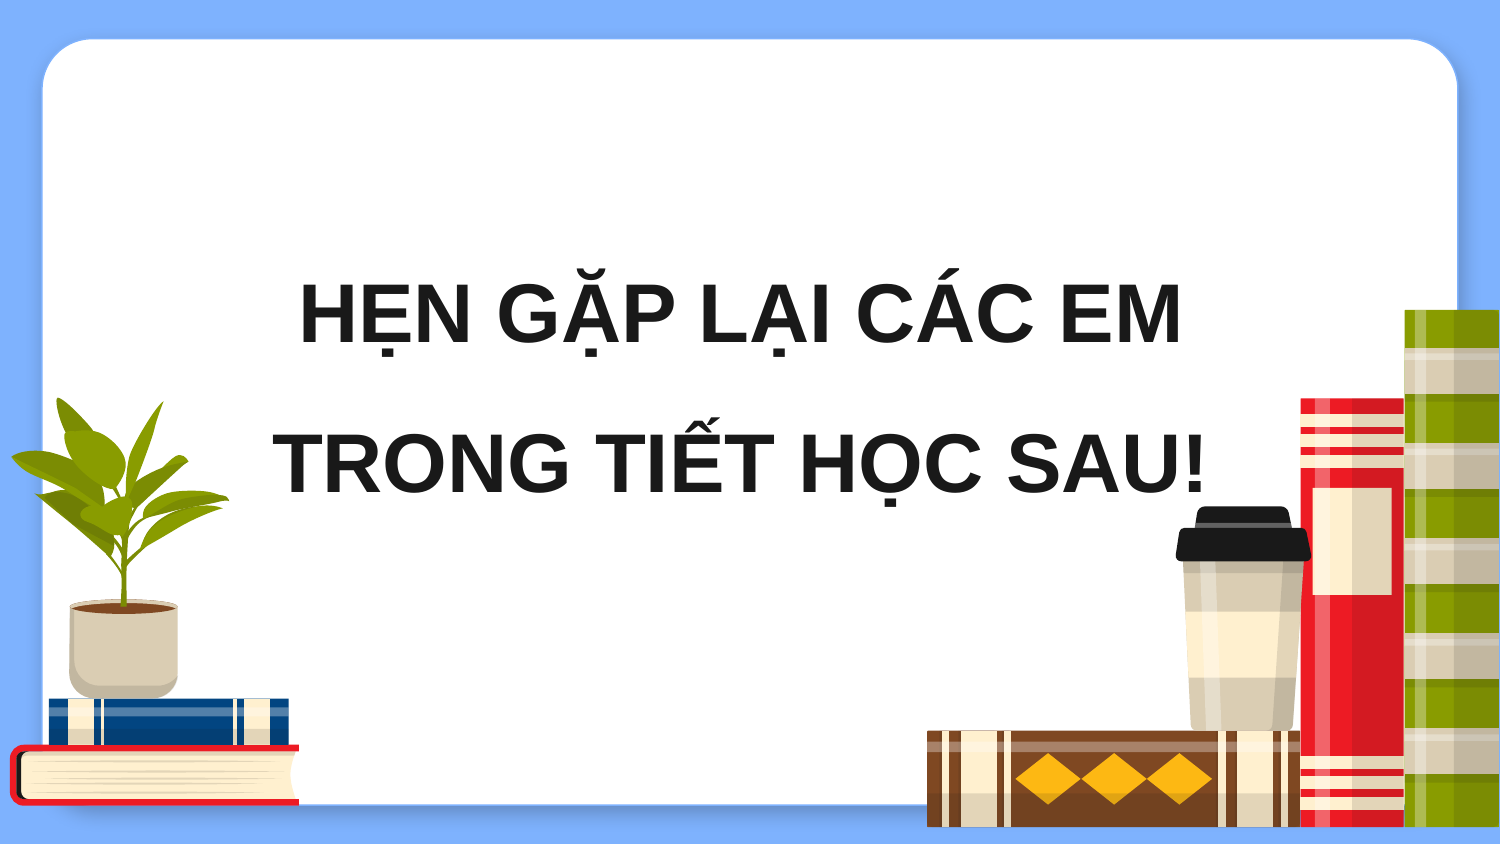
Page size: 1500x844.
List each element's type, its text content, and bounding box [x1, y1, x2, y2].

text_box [1404, 309, 1500, 828]
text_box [9, 397, 300, 806]
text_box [926, 730, 1294, 828]
title HẸN GẶP LẠI CÁC EM TRONG TIẾT HỌC SAU! [187, 268, 1295, 449]
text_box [1174, 506, 1313, 731]
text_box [1299, 398, 1399, 828]
